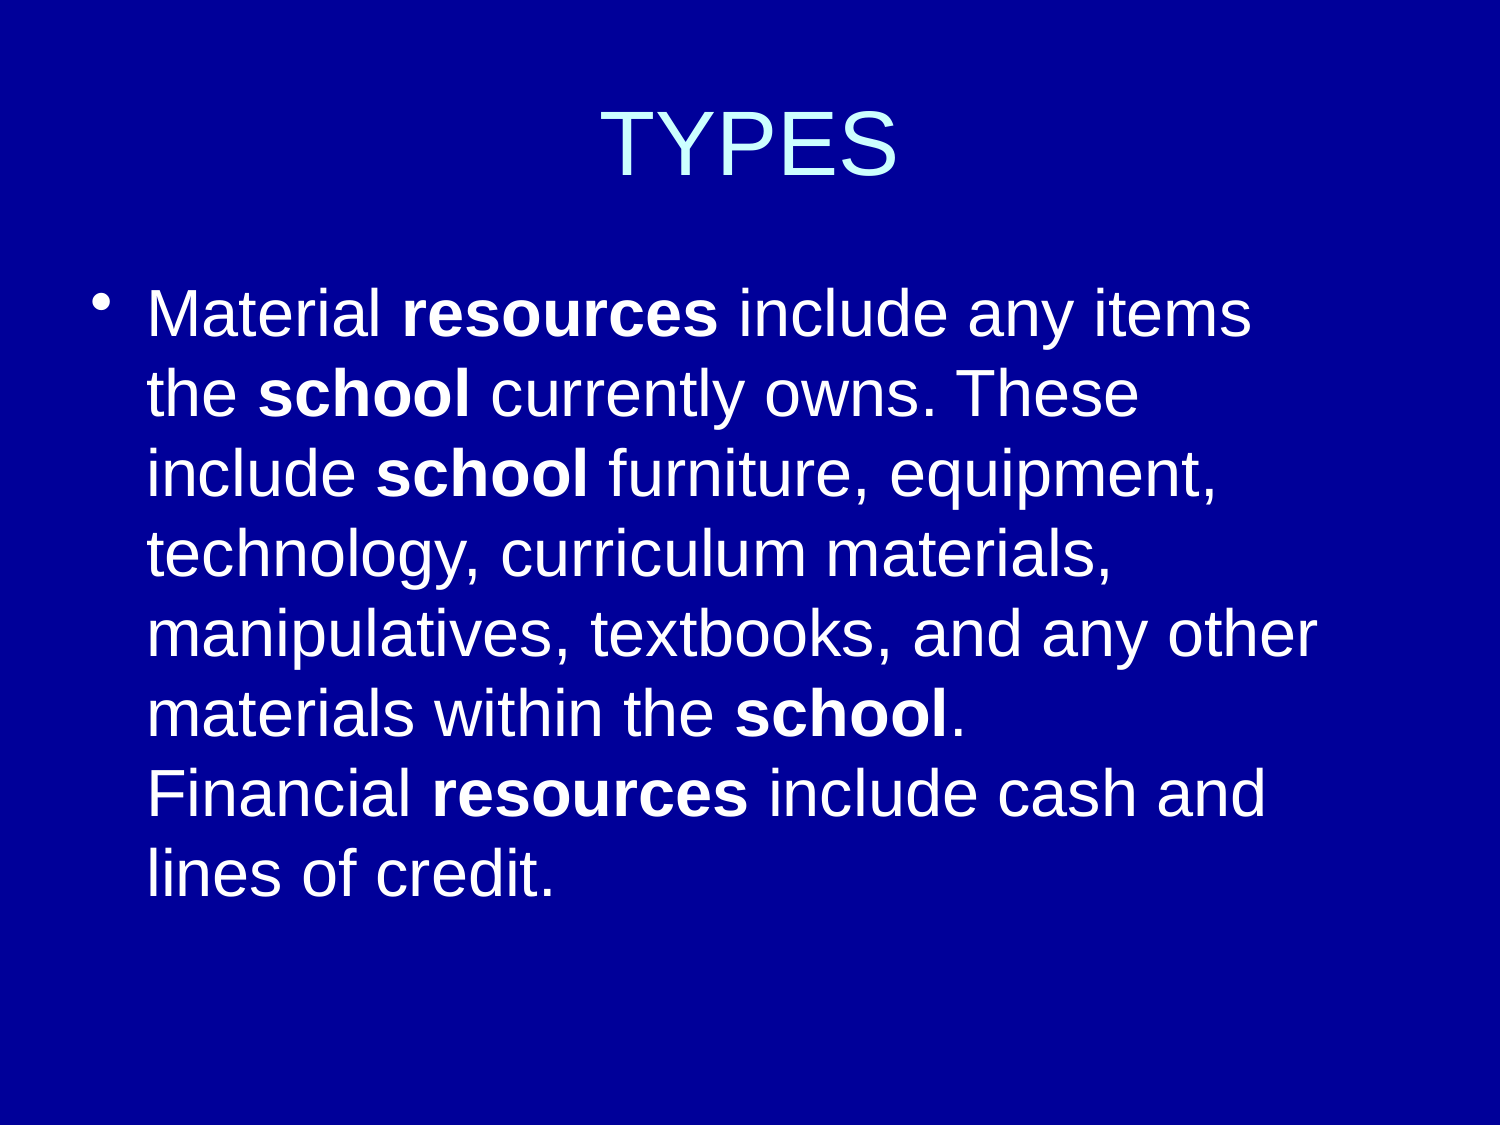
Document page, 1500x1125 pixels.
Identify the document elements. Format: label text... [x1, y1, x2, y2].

title TYPES [75, 45, 1425, 233]
list Material resources include any items the school currently owns. These include school furniture, equipment, technology, curriculum materials, manipulatives, textbooks, and any other materials within the school. Financial resources include cash and lines of credit. [75, 262, 1425, 1005]
